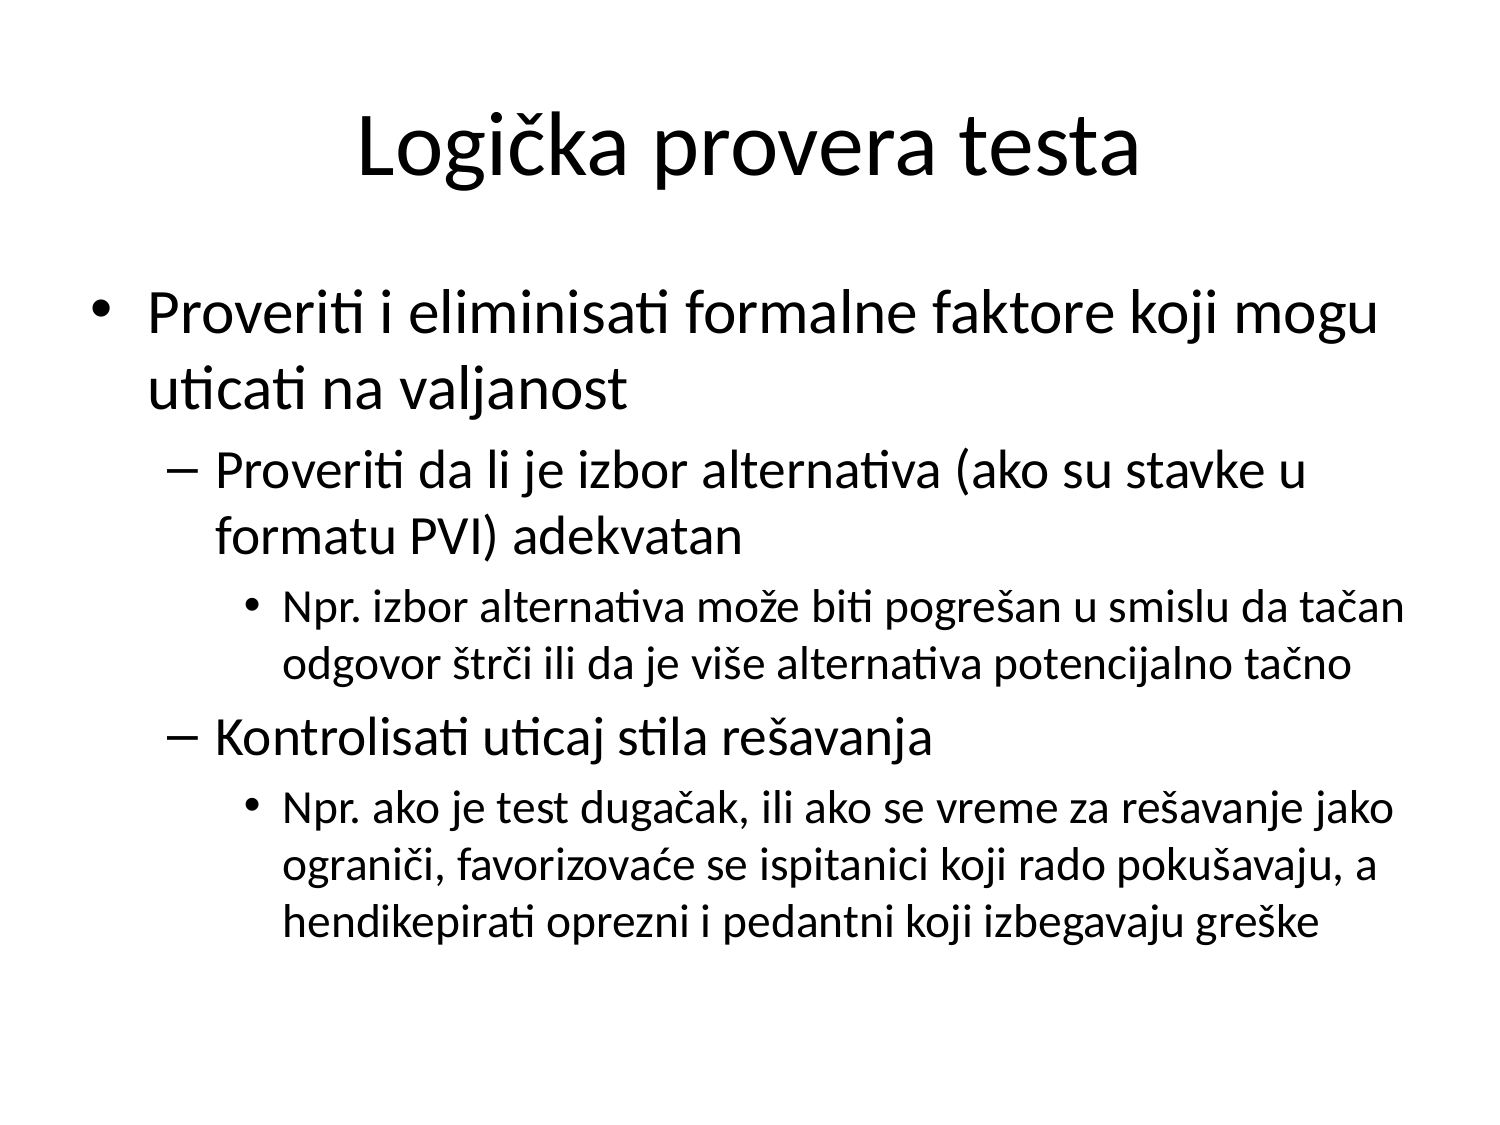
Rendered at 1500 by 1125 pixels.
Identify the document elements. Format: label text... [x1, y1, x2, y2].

list Proveriti i eliminisati formalne faktore koji mogu uticati na valjanost Proveriti da li je izbor alternativa (ako su stavke u formatu PVI) adekvatan Npr. izbor alternativa može biti pogrešan u smislu da tačan odgovor štrči ili da je više alternativa potencijalno tačno Kontrolisati uticaj stila rešavanja Npr. ako je test dugačak, ili ako se vreme za rešavanje jako ograniči, favorizovaće se ispitanici koji rado pokušavaju, a hendikepirati oprezni i pedantni koji izbegavaju greške [75, 262, 1425, 1005]
title Logička provera testa [75, 45, 1425, 233]
